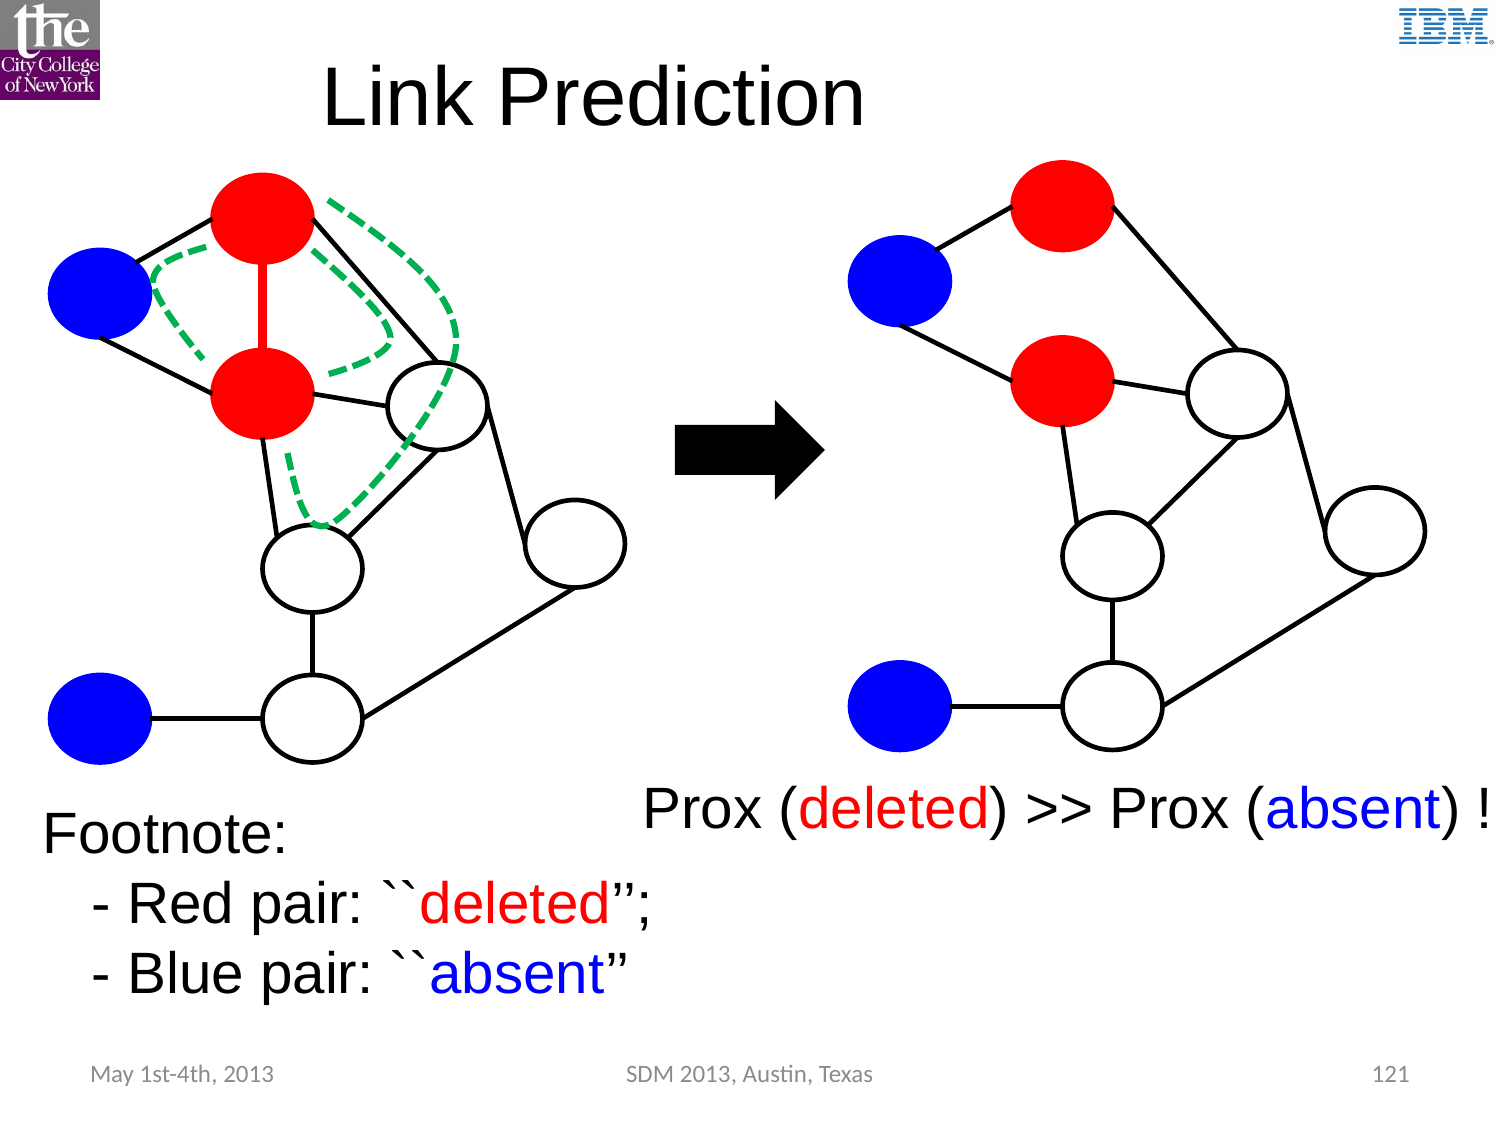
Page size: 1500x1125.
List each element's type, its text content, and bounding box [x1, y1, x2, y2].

text_box Link Prediction [19, 1, 1170, 182]
slide_number 121 [1074, 1042, 1425, 1103]
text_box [49, 174, 626, 763]
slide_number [75, 1042, 425, 1103]
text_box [849, 162, 1426, 751]
footer SDM 2013, Austin, Texas [512, 1042, 988, 1103]
picture [0, 0, 100, 100]
text_box Footnote: - Red pair: ``deleted’’; - Blue pair: ``absent’’ [28, 787, 684, 1013]
text_box [672, 398, 828, 502]
picture [1394, 3, 1497, 53]
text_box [152, 199, 458, 541]
text_box Prox (deleted) >> Prox (absent) ! [627, 762, 1500, 848]
